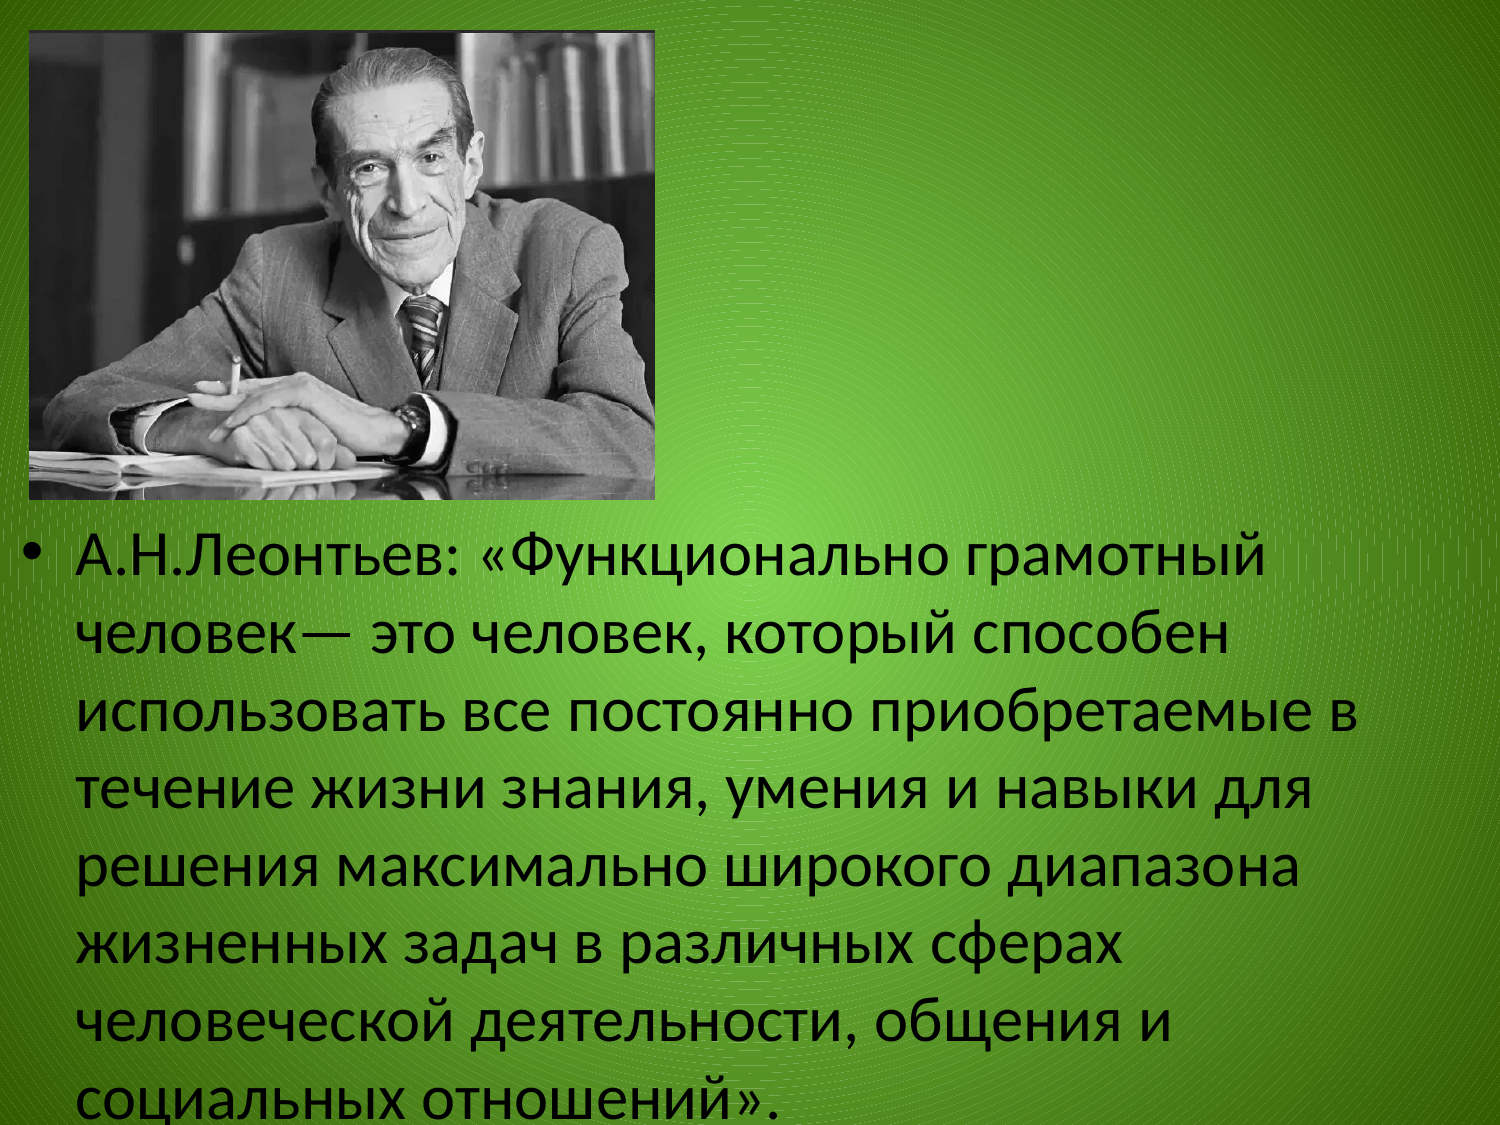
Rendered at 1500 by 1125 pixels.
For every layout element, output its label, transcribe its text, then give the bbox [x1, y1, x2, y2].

picture [29, 30, 655, 501]
list А.Н.Леонтьев: «Функционально грамотный человек— это человек, который способен использовать все постоянно приобретаемые в течение жизни знания, умения и навыки для решения максимально широкого диапазона жизненных задач в различных сферах человеческой деятельности, общения и социальных отношений». [5, 503, 1480, 1125]
